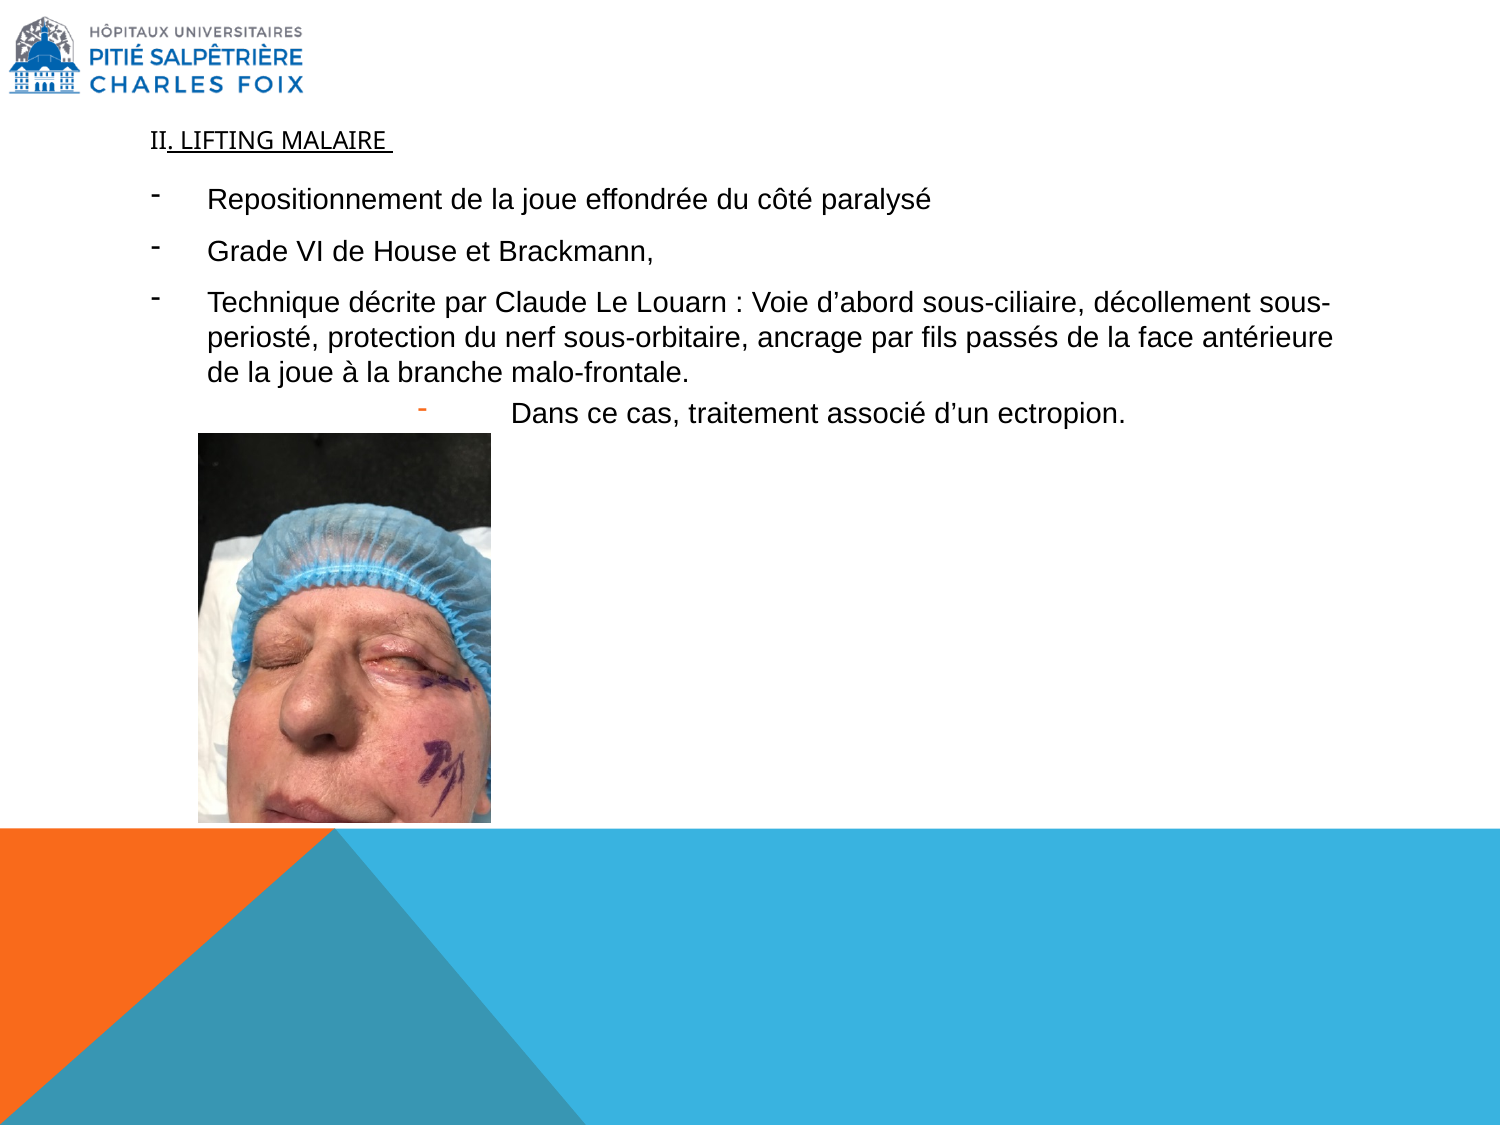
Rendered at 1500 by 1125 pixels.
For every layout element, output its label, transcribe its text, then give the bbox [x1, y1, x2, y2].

title II. Lifting Malaire [135, 94, 1369, 172]
list Repositionnement de la joue effondrée du côté paralysé Grade VI de House et Brackmann, Technique décrite par Claude Le Louarn : Voie d’abord sous-ciliaire, décollement sous-periosté, protection du nerf sous-orbitaire, ancrage par fils passés de la face antérieure de la joue à la branche malo-frontale. Dans ce cas, traitement associé d’un ectropion. - [135, 172, 1370, 760]
picture [0, 8, 318, 102]
picture [197, 432, 491, 823]
